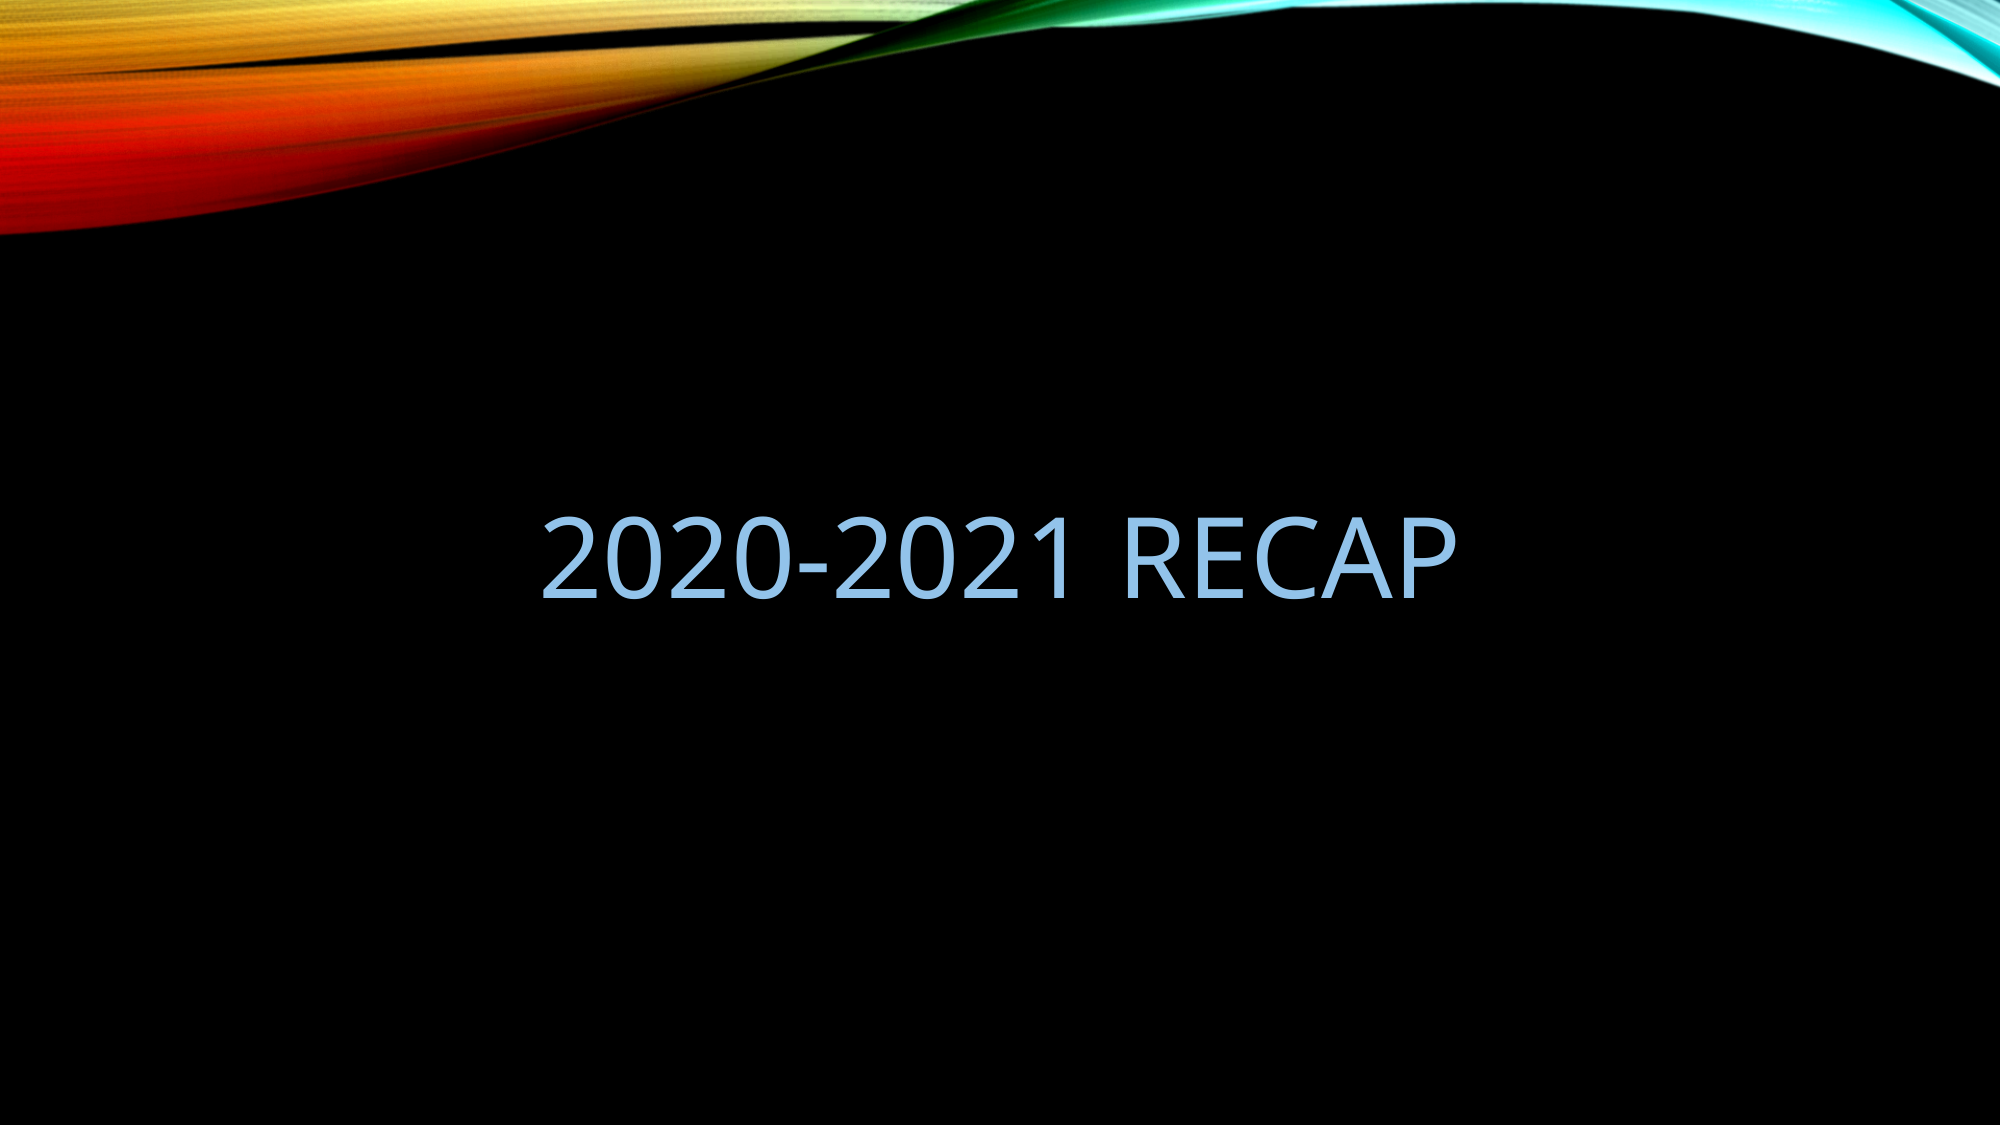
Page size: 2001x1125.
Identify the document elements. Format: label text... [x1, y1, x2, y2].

title 2020-2021 recap [21, 368, 1979, 757]
picture [0, 0, 2000, 237]
